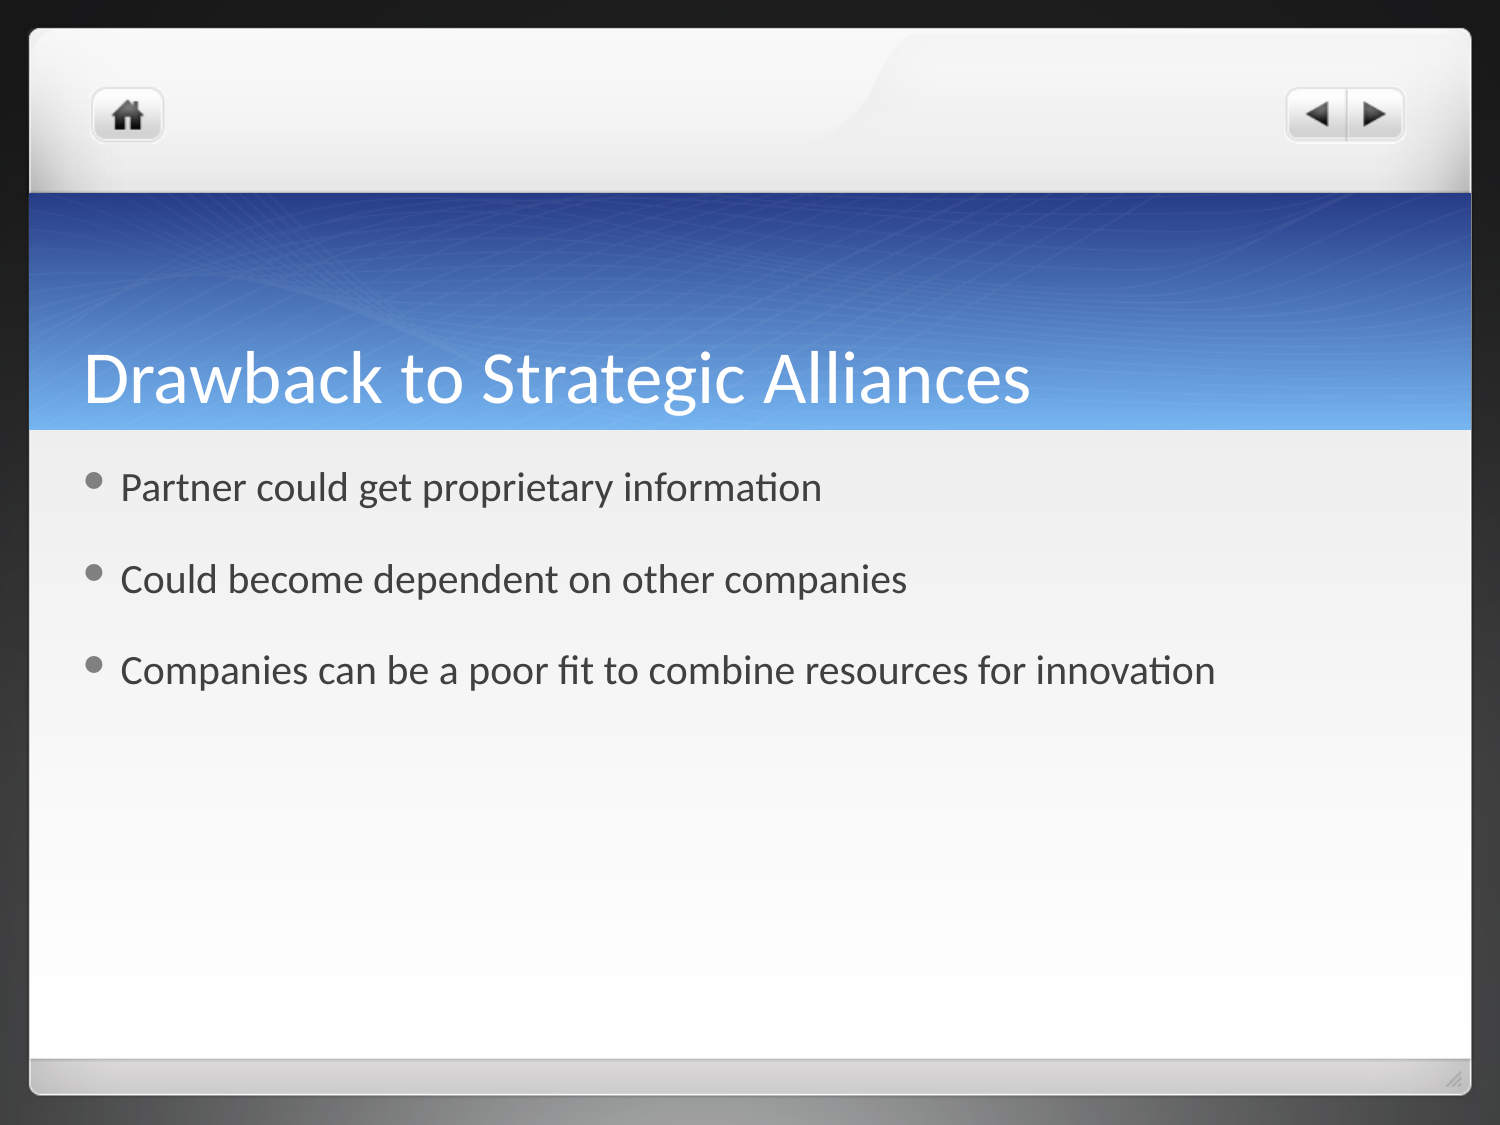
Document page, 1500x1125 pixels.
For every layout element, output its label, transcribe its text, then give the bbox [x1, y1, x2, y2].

list Partner could get proprietary information Could become dependent on other companies Companies can be a poor fit to combine resources for innovation [68, 452, 1432, 1025]
picture [0, 0, 1500, 1125]
title Drawback to Strategic Alliances [68, 238, 1432, 427]
